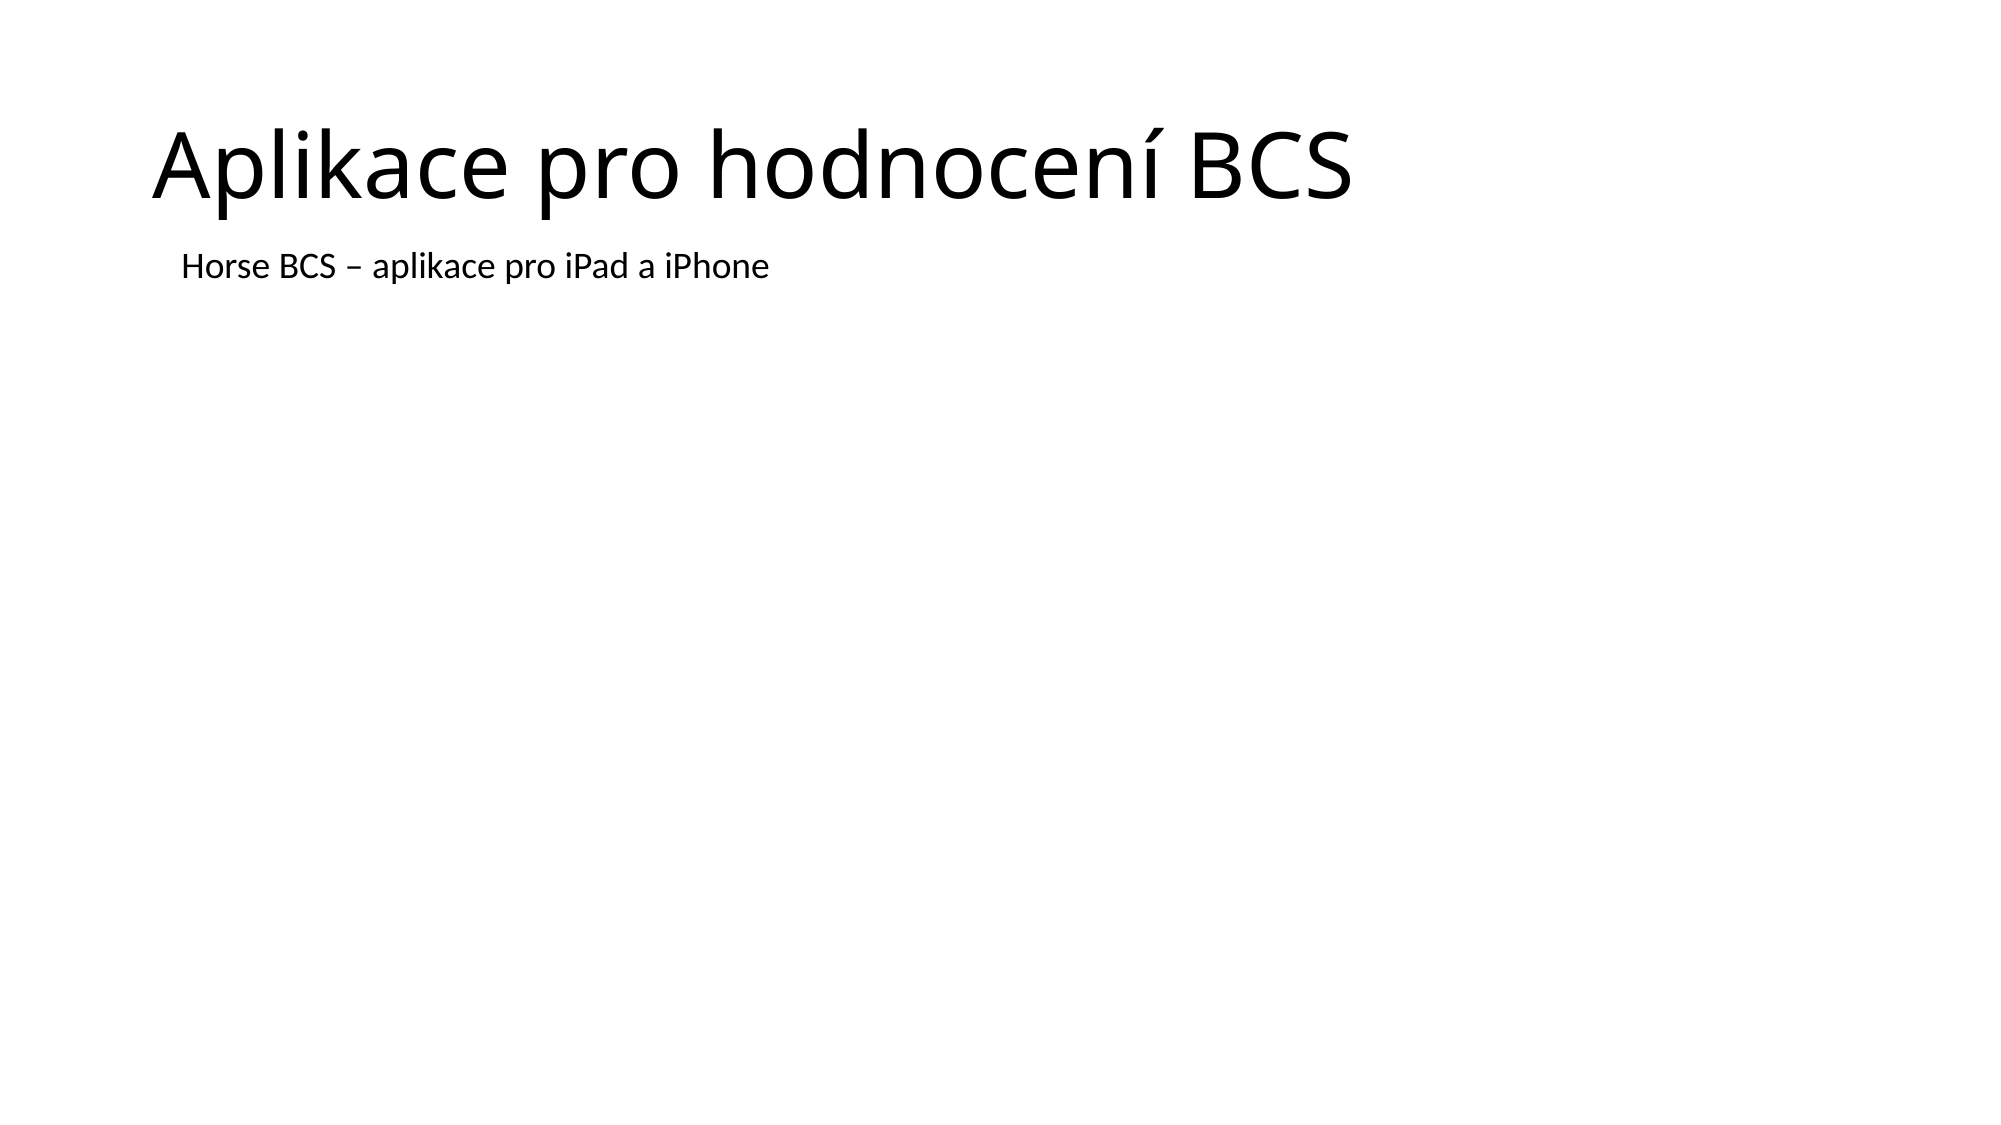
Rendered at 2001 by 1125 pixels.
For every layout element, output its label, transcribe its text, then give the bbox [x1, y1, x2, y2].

text_box Horse BCS – aplikace pro iPad a iPhone [166, 234, 786, 294]
title Aplikace pro hodnocení BCS [137, 59, 1863, 278]
